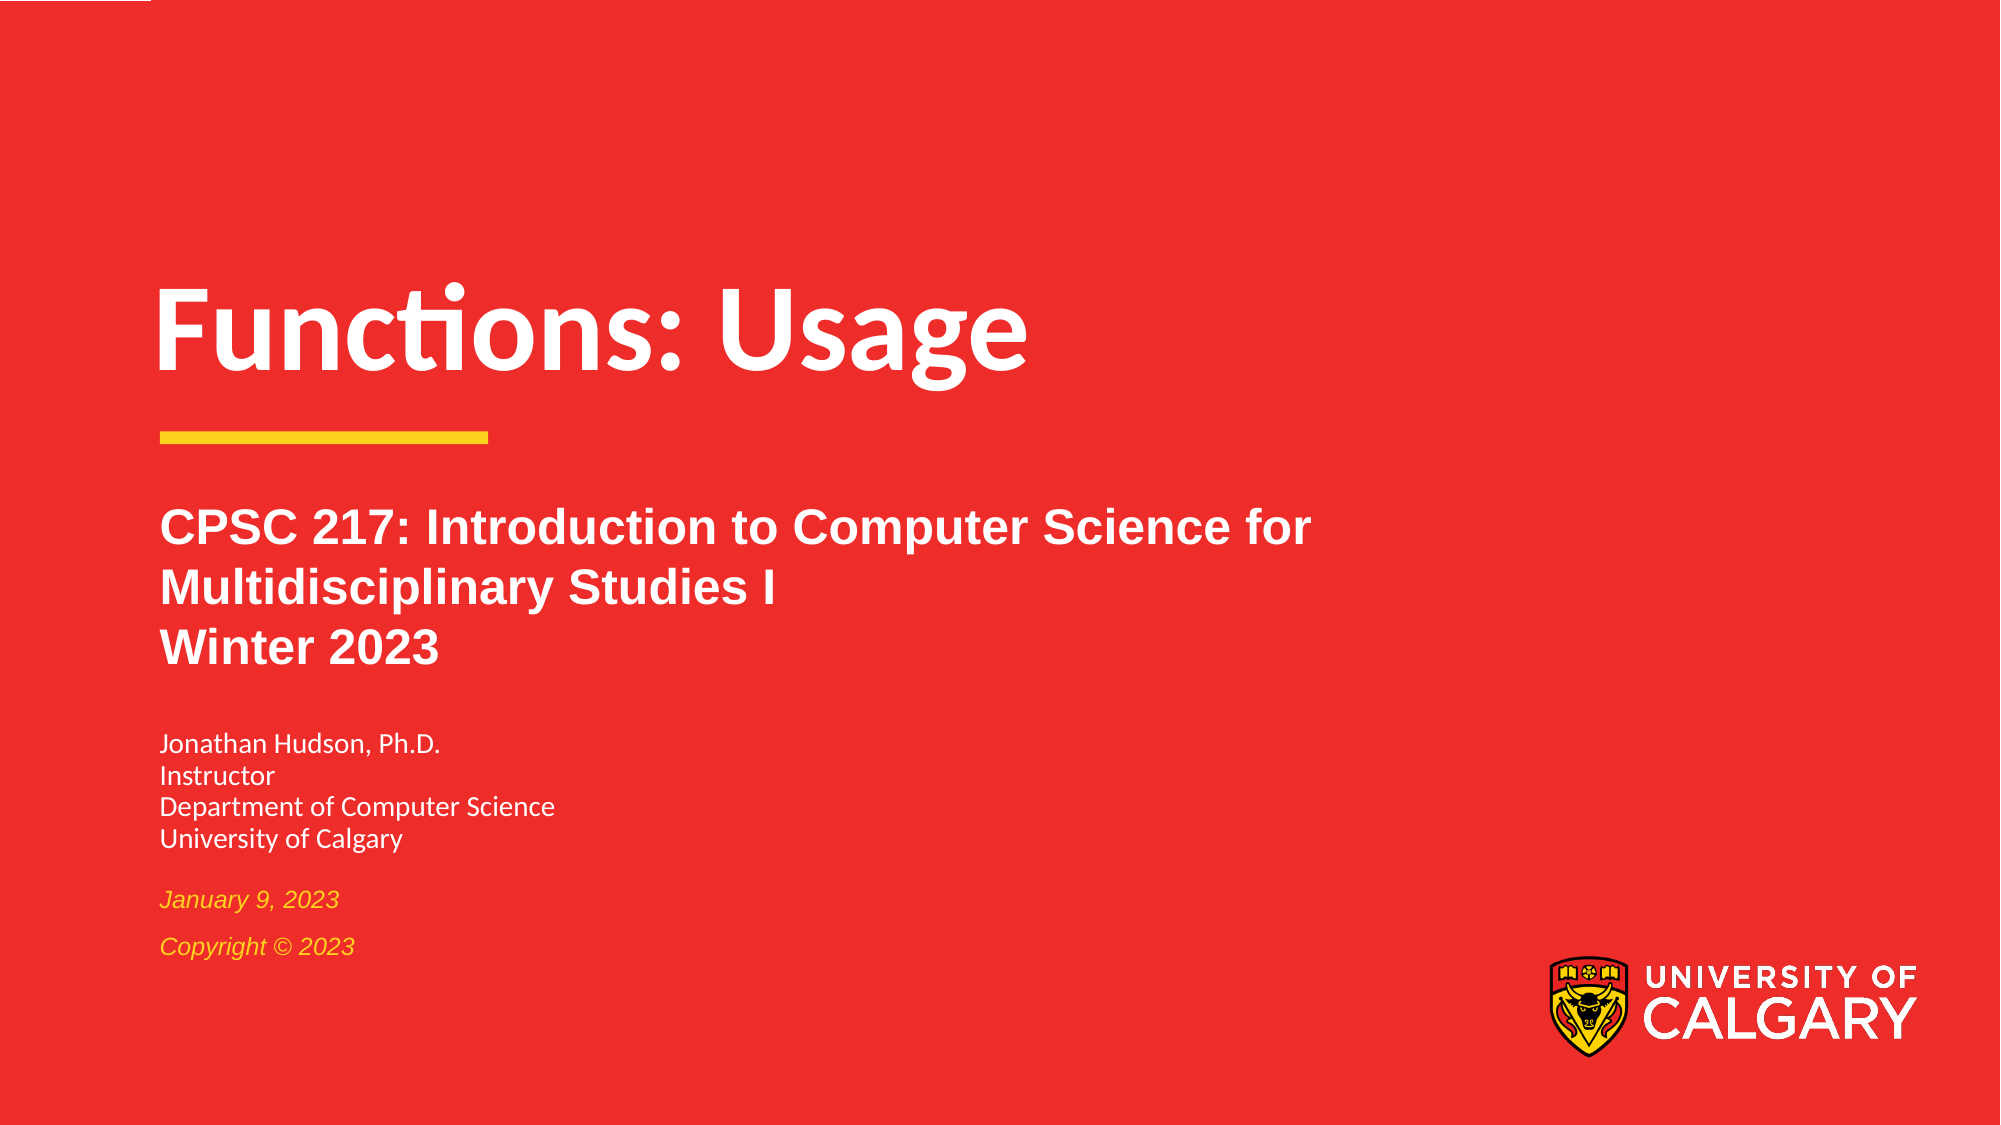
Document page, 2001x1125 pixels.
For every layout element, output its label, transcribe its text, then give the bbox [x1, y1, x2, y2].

title Functions: Usage [138, 86, 1639, 405]
subtitle CPSC 217: Introduction to Computer Science for Multidisciplinary Studies I Winter 2023 [144, 486, 1645, 619]
picture [1508, 924, 1958, 1080]
list January 9, 2023 Copyright © 2023 [144, 879, 1366, 923]
list Jonathan Hudson, Ph.D. Instructor Department of Computer Science University of Calgary [144, 706, 1366, 862]
